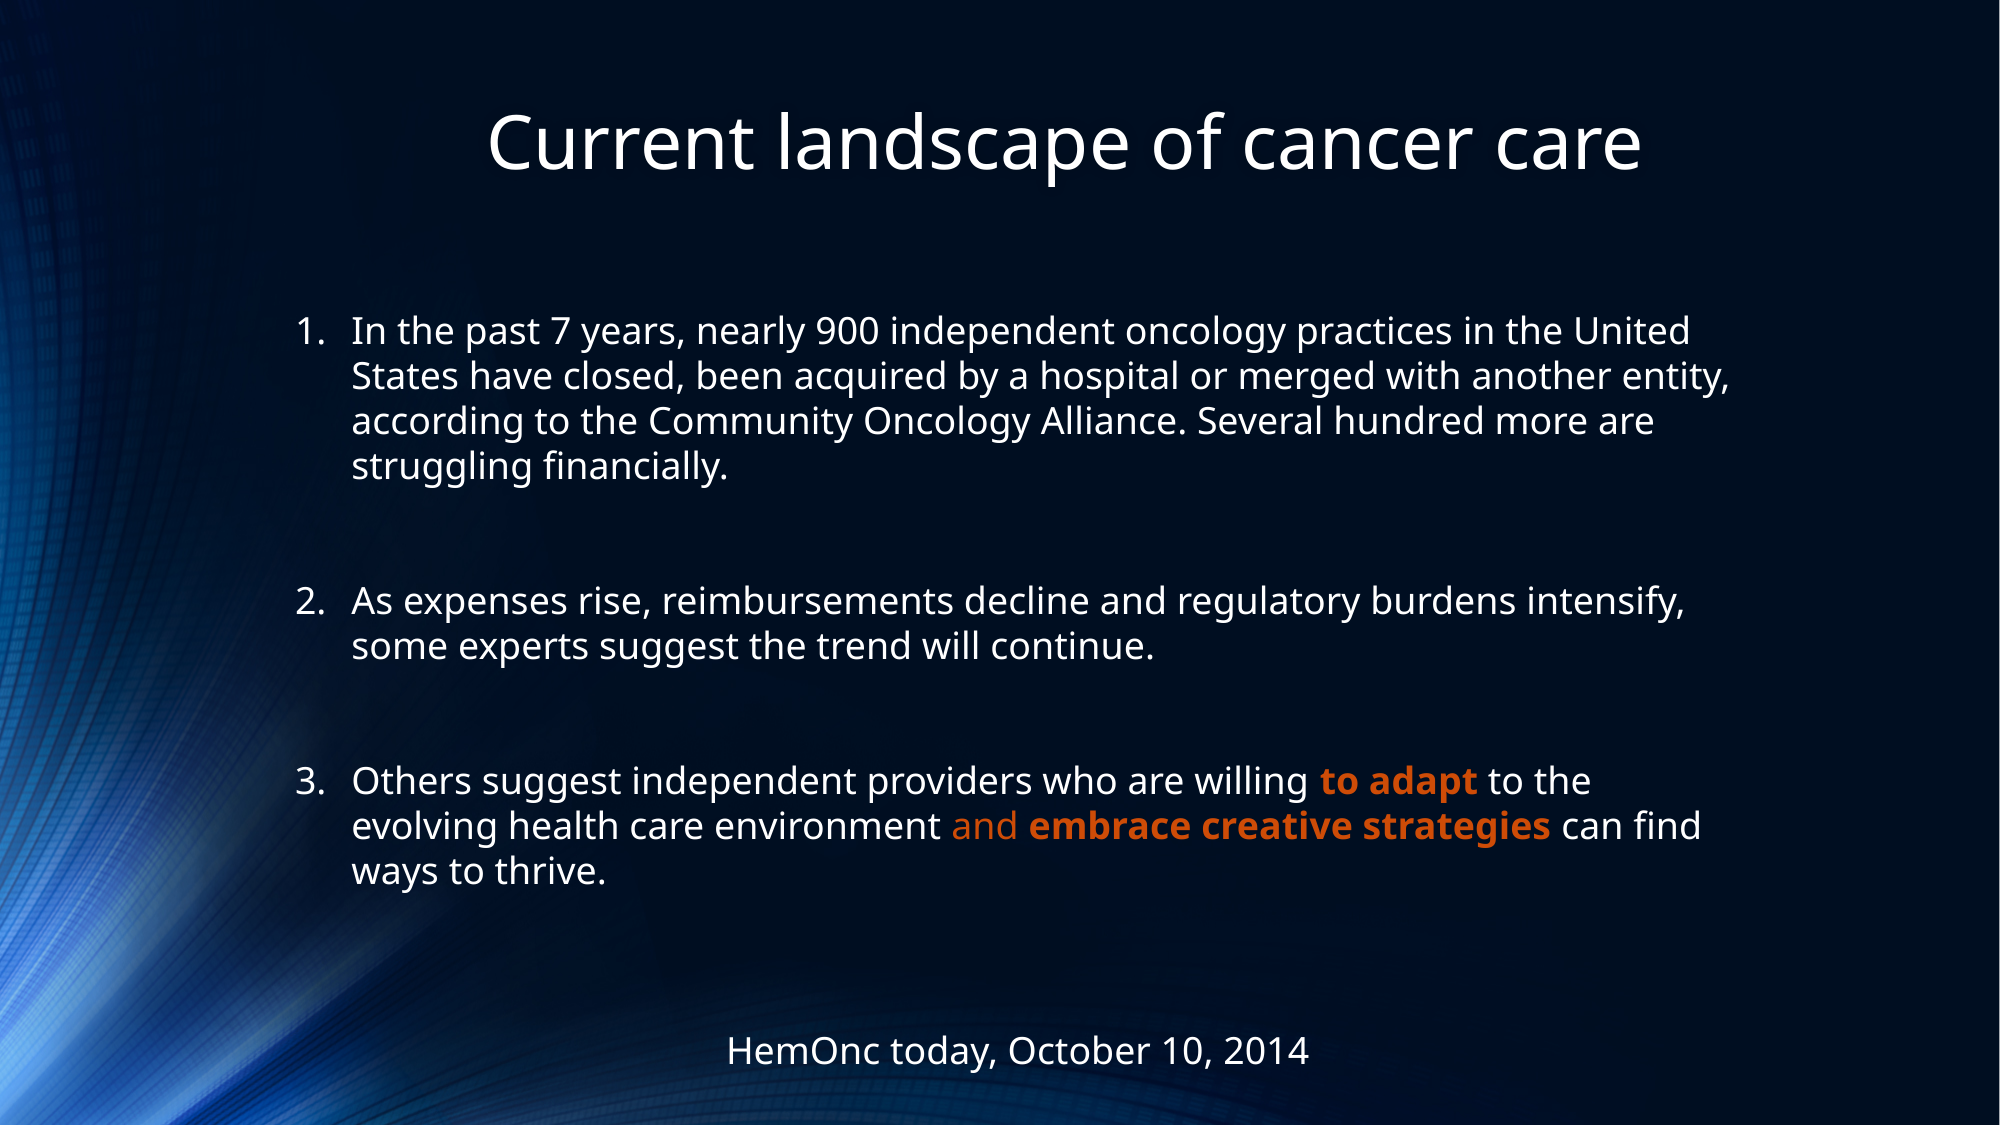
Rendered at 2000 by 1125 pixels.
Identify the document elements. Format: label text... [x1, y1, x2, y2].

text_box Current landscape of cancer care [471, 87, 1660, 193]
picture [0, 0, 2000, 1125]
text_box In the past 7 years, nearly 900 independent oncology practices in the United States have closed, been acquired by a hospital or merged with another entity, according to the Community Oncology Alliance. Several hundred more are struggling financially. As expenses rise, reimbursements decline and regulatory burdens intensify, some experts suggest the trend will continue. Others suggest independent providers who are willing to adapt to the evolving health care environment and embrace creative strategies can find ways to thrive. HemOnc today, October 10, 2014 [280, 299, 1756, 1080]
